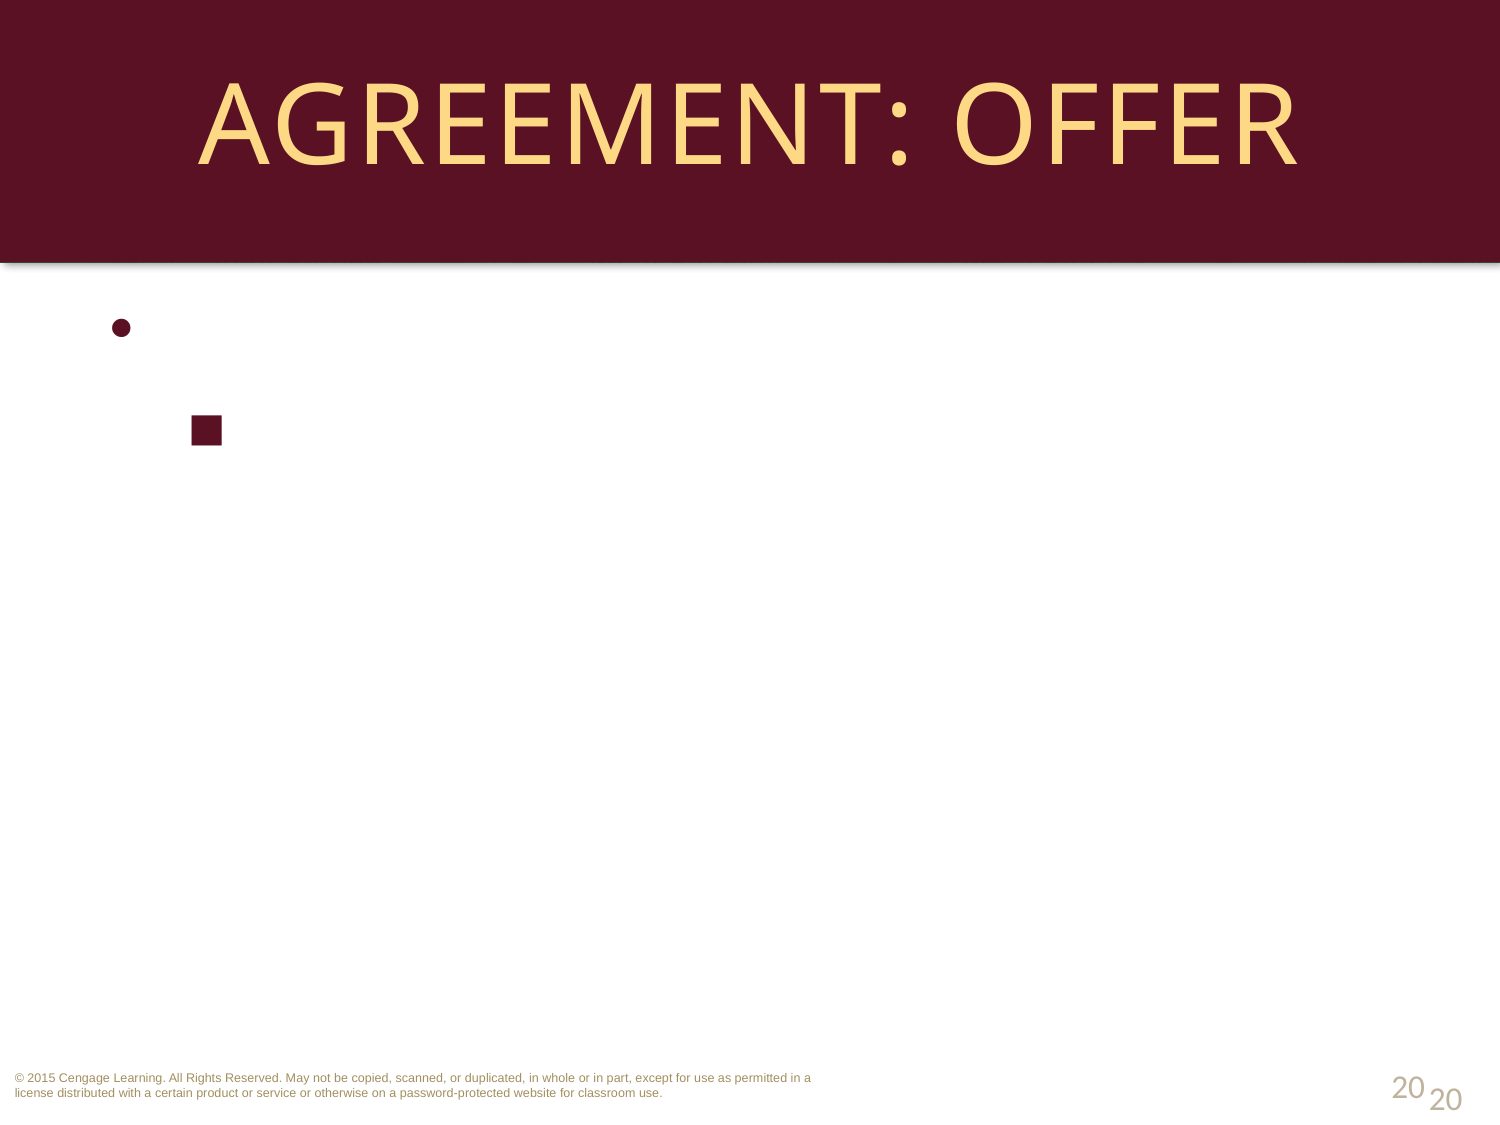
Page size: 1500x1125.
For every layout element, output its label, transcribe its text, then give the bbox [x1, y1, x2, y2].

list Termination By Operation of Law. Death or Incompetence of the Offeror or Offeree: automatically terminates unless it is an irrevocable offer. [74, 277, 1451, 1051]
slide_number 20 [1299, 1052, 1425, 1113]
slide_number 20 [1112, 1062, 1463, 1125]
title Agreement: Offer [0, 0, 1500, 263]
